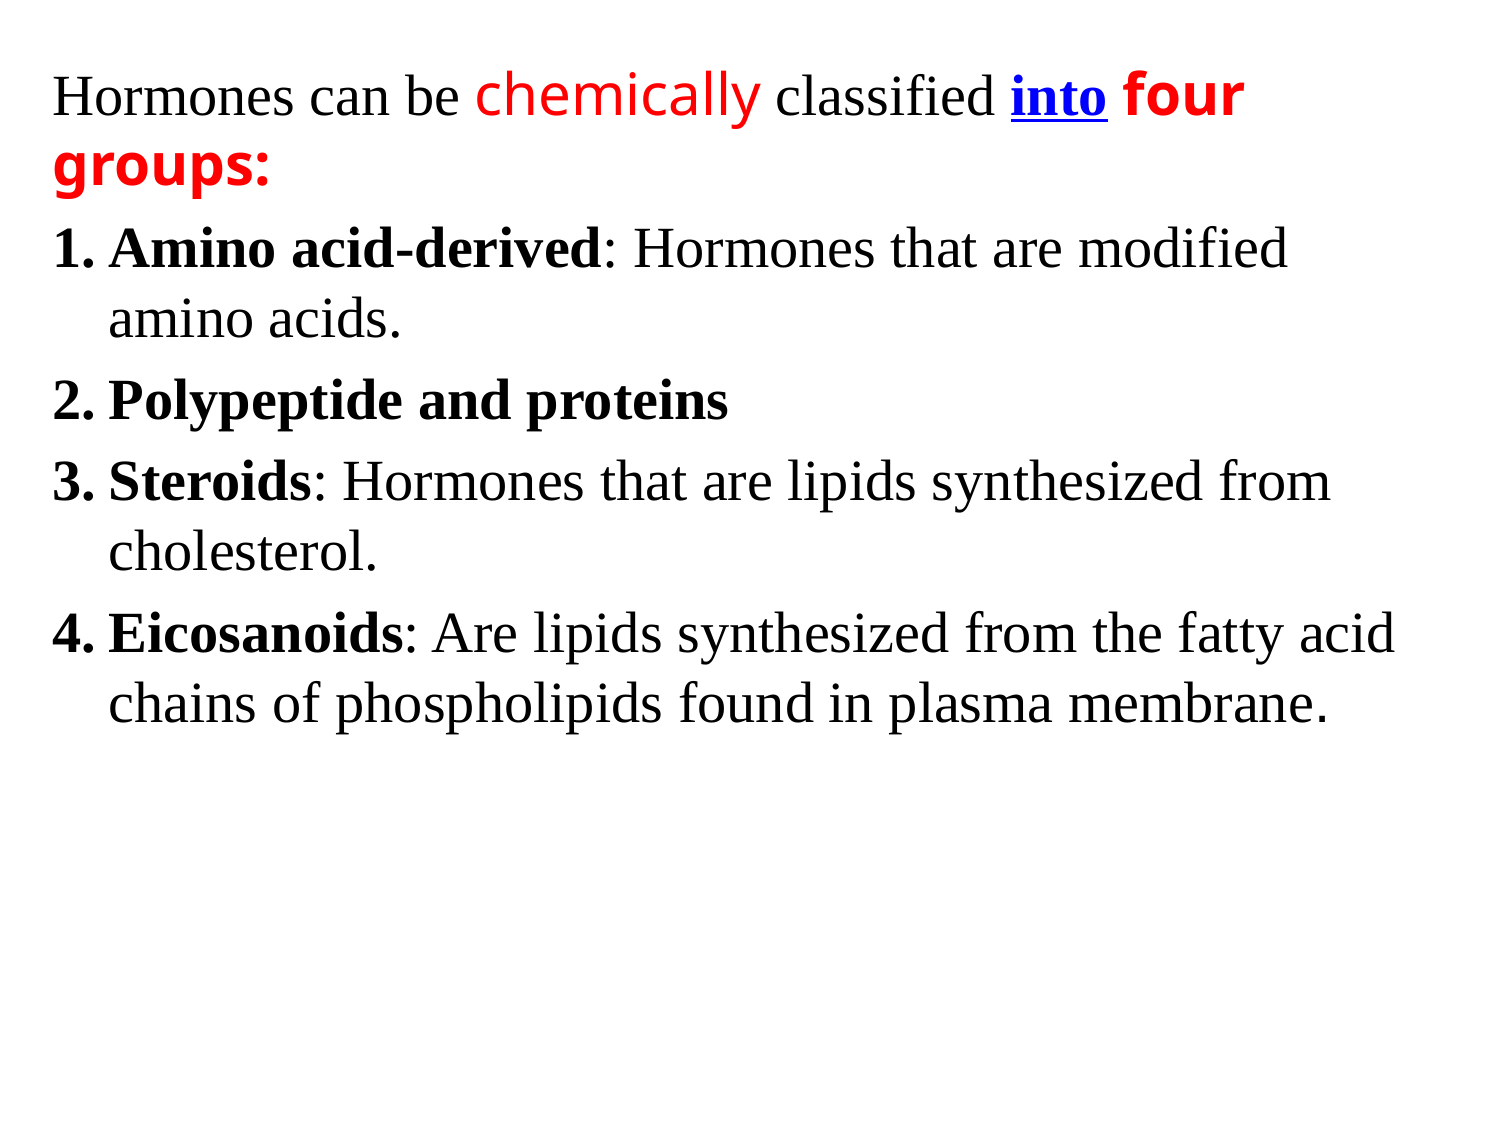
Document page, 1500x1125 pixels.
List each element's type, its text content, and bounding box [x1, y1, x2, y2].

list Hormones can be chemically classified into four groups: Amino acid-derived: Hormones that are modified amino acids. Polypeptide and proteins Steroids: Hormones that are lipids synthesized from cholesterol. Eicosanoids: Are lipids synthesized from the fatty acid chains of phospholipids found in plasma membrane. [37, 50, 1450, 1088]
